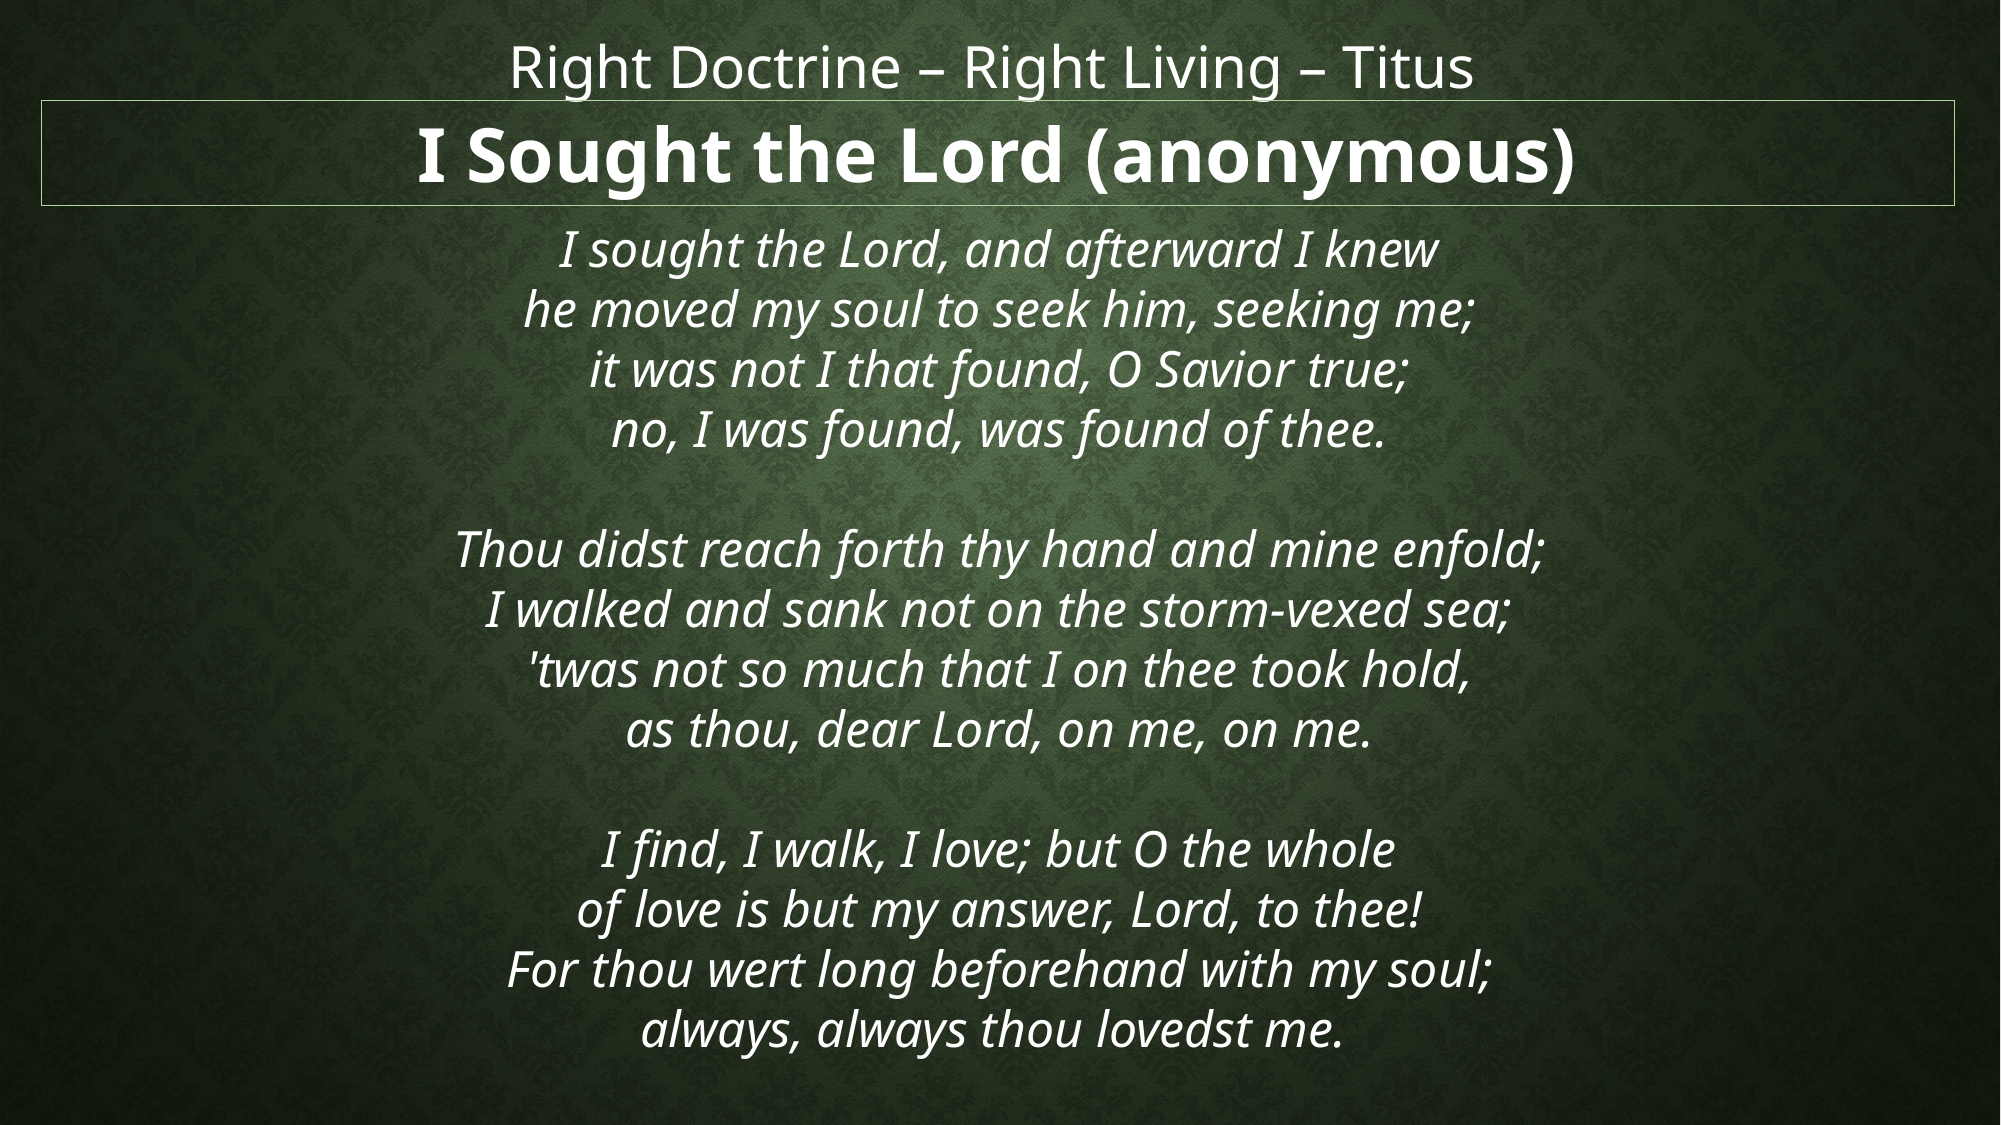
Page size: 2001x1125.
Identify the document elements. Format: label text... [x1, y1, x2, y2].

text_box I sought the Lord, and afterward I knew he moved my soul to seek him, seeking me; it was not I that found, O Savior true; no, I was found, was found of thee. Thou didst reach forth thy hand and mine enfold; I walked and sank not on the storm-vexed sea; 'twas not so much that I on thee took hold, as thou, dear Lord, on me, on me. I find, I walk, I love; but O the whole of love is but my answer, Lord, to thee! For thou wert long beforehand with my soul; always, always thou lovedst me. [43, 209, 1957, 1065]
subtitle Right Doctrine – Right Living – Titus [249, 9, 1750, 100]
text_box I Sought the Lord (anonymous) [41, 100, 1955, 206]
